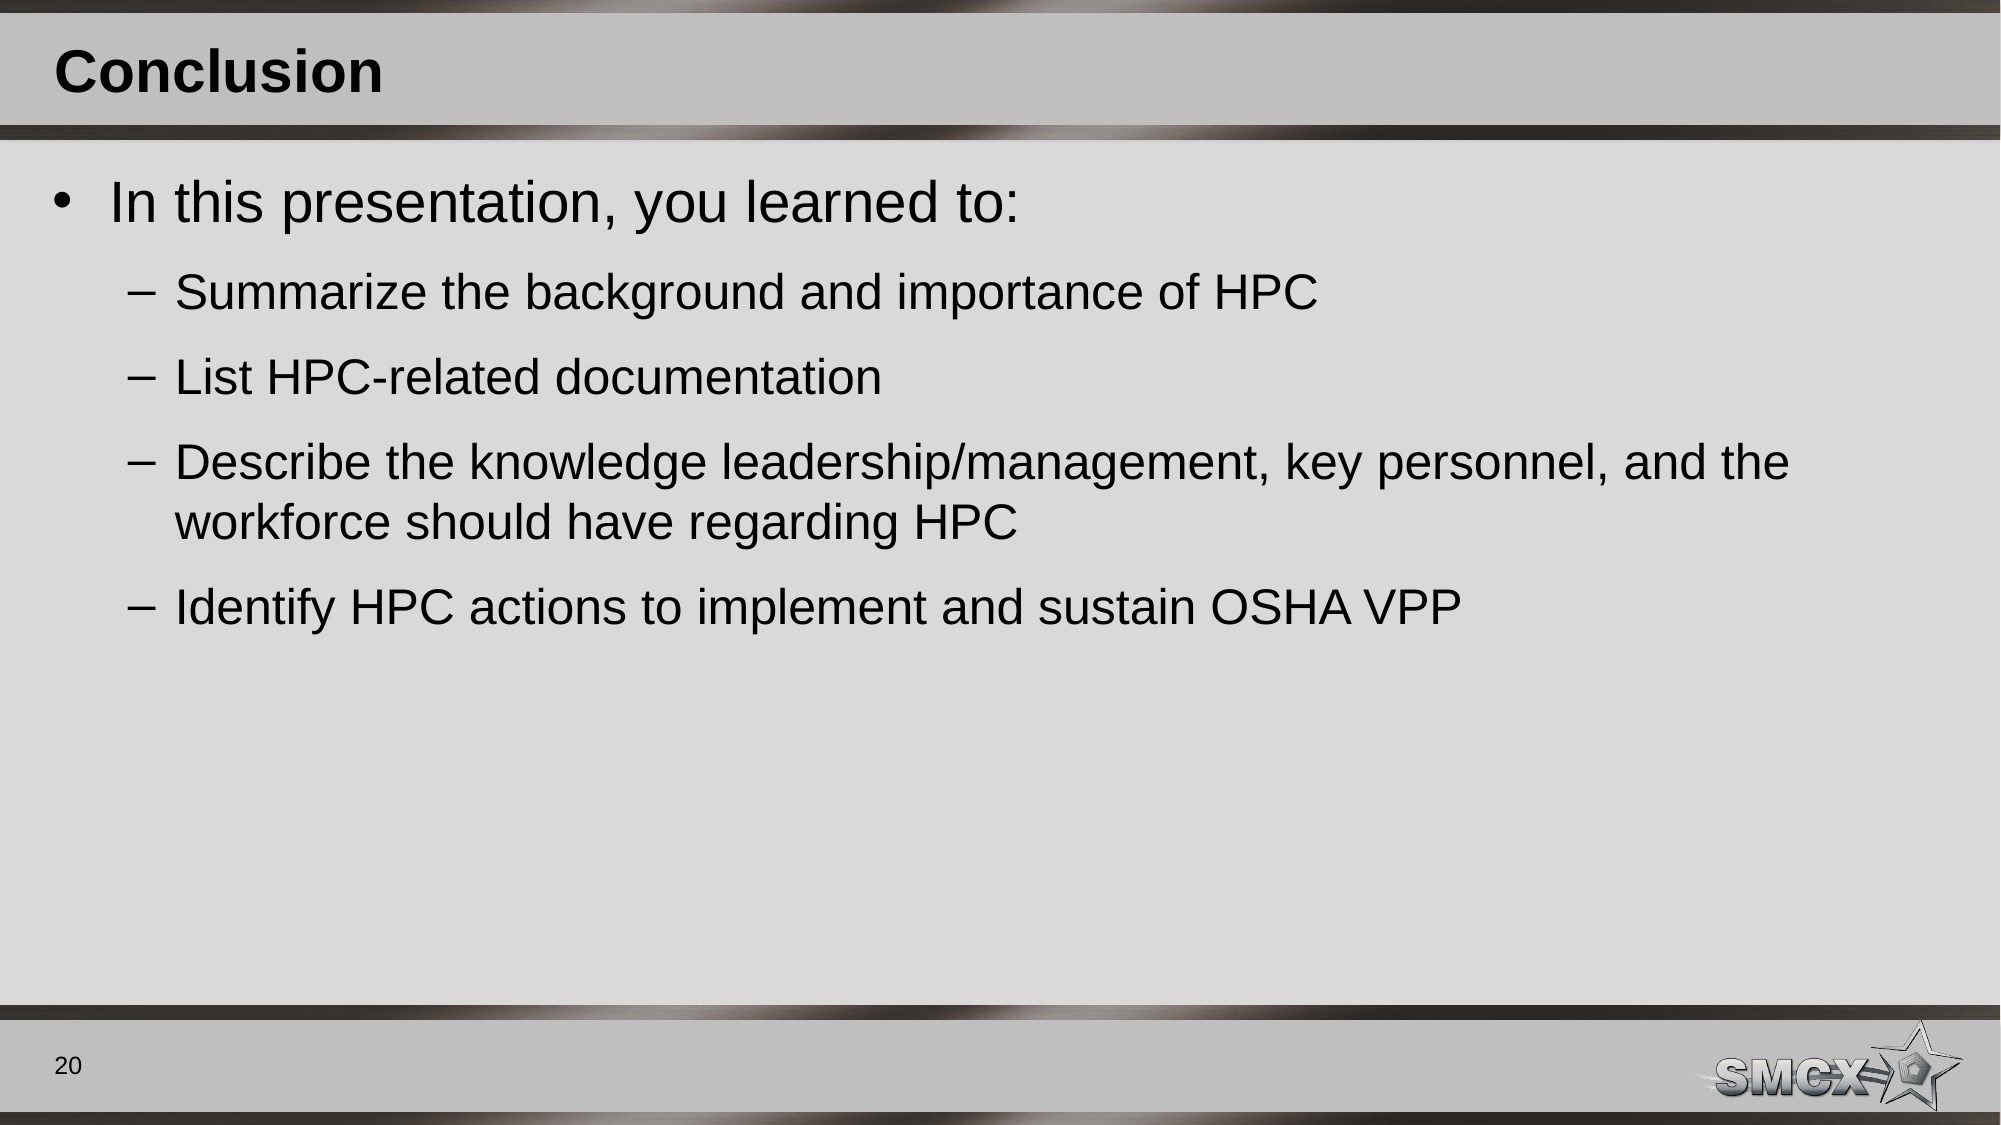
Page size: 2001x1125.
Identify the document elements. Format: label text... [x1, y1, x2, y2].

picture [0, 125, 2001, 140]
picture [0, 1005, 2001, 1125]
slide_number 20 [39, 1035, 190, 1095]
list In this presentation, you learned to: Summarize the background and importance of HPC List HPC-related documentation Describe the knowledge leadership/management, key personnel, and the workforce should have regarding HPC Identify HPC actions to implement and sustain OSHA VPP [37, 156, 1963, 982]
picture [0, 0, 2001, 13]
title Conclusion [39, 21, 1980, 115]
